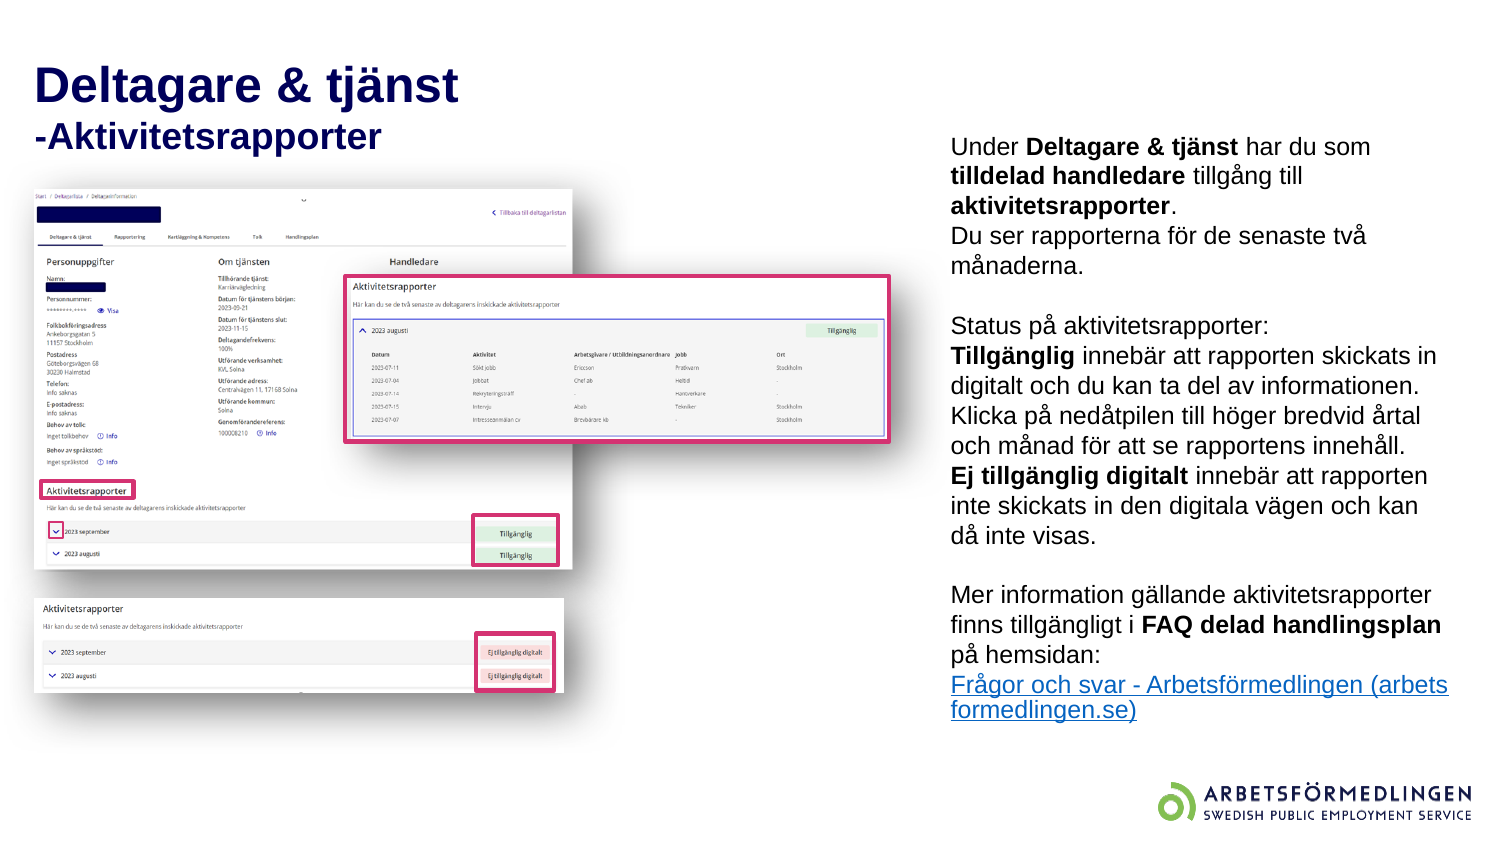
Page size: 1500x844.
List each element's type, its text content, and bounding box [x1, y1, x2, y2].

text_box Under Deltagare & tjänst har du som tilldelad handledare tillgång till aktivitetsrapporter. Du ser rapporterna för de senaste två månaderna. Status på aktivitetsrapporter: Tillgänglig innebär att rapporten skickats in digitalt och du kan ta del av informationen. Klicka på nedåtpilen till höger bredvid årtal och månad för att se rapportens innehåll. Ej tillgänglig digitalt innebär att rapporten inte skickats in den digitala vägen och kan då inte visas. Mer information gällande aktivitetsrapporter finns tillgängligt i FAQ delad handlingsplan på hemsidan: Frågor och svar - Arbetsförmedlingen (arbetsformedlingen.se) [935, 122, 1466, 707]
picture [34, 598, 565, 693]
picture [1158, 782, 1471, 821]
picture [34, 187, 890, 572]
title Deltagare & tjänst -Aktivitetsrapporter [34, 52, 1253, 163]
